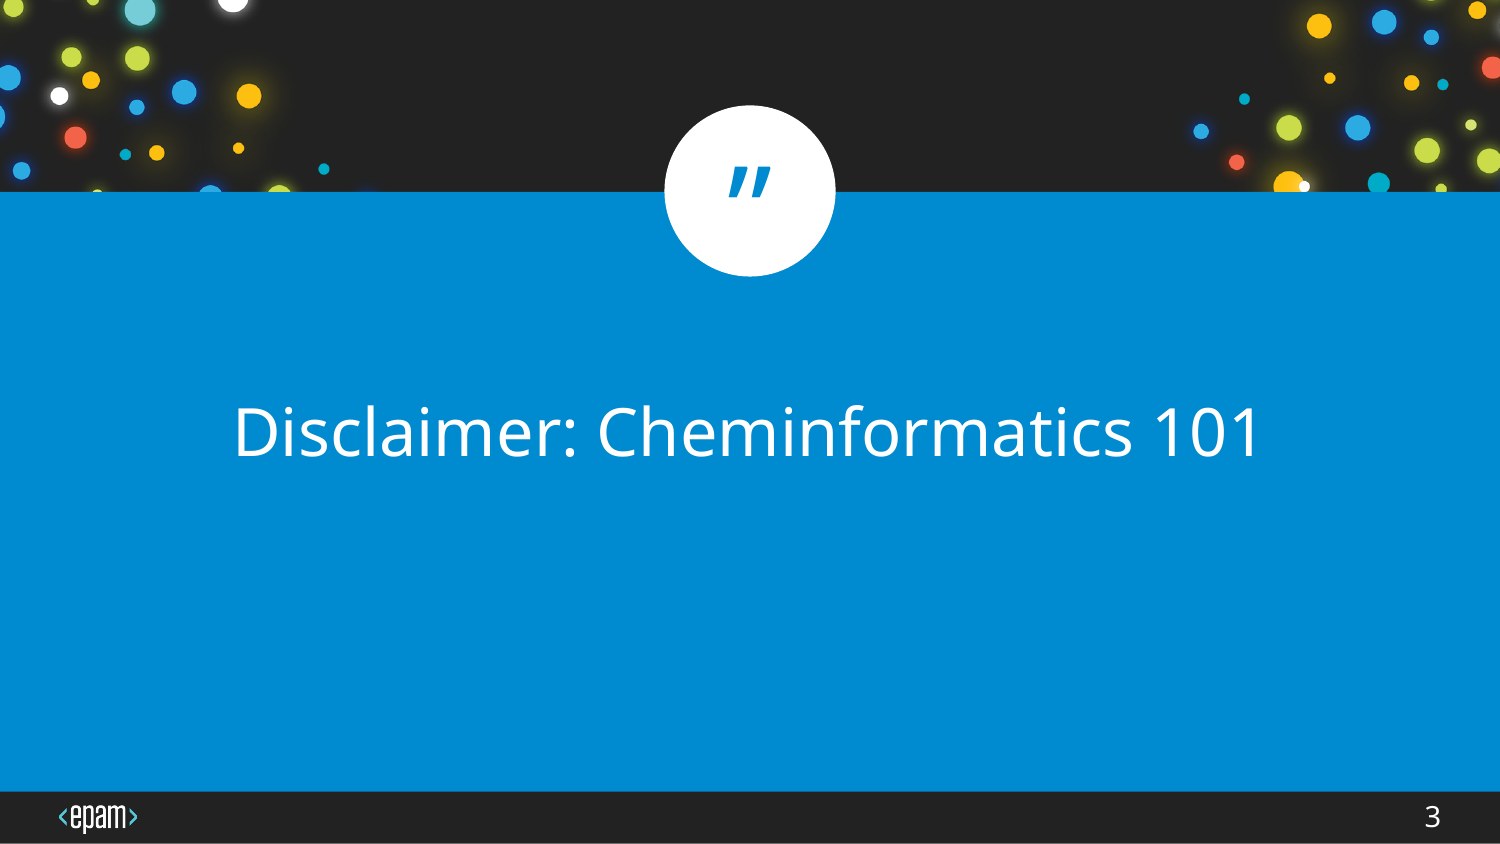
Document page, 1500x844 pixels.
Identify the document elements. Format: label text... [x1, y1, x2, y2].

picture [59, 805, 137, 834]
list Disclaimer: Cheminformatics 101 [210, 341, 1289, 635]
picture [0, 0, 414, 191]
slide_number 3 [1420, 801, 1442, 834]
picture [1154, 0, 1500, 191]
